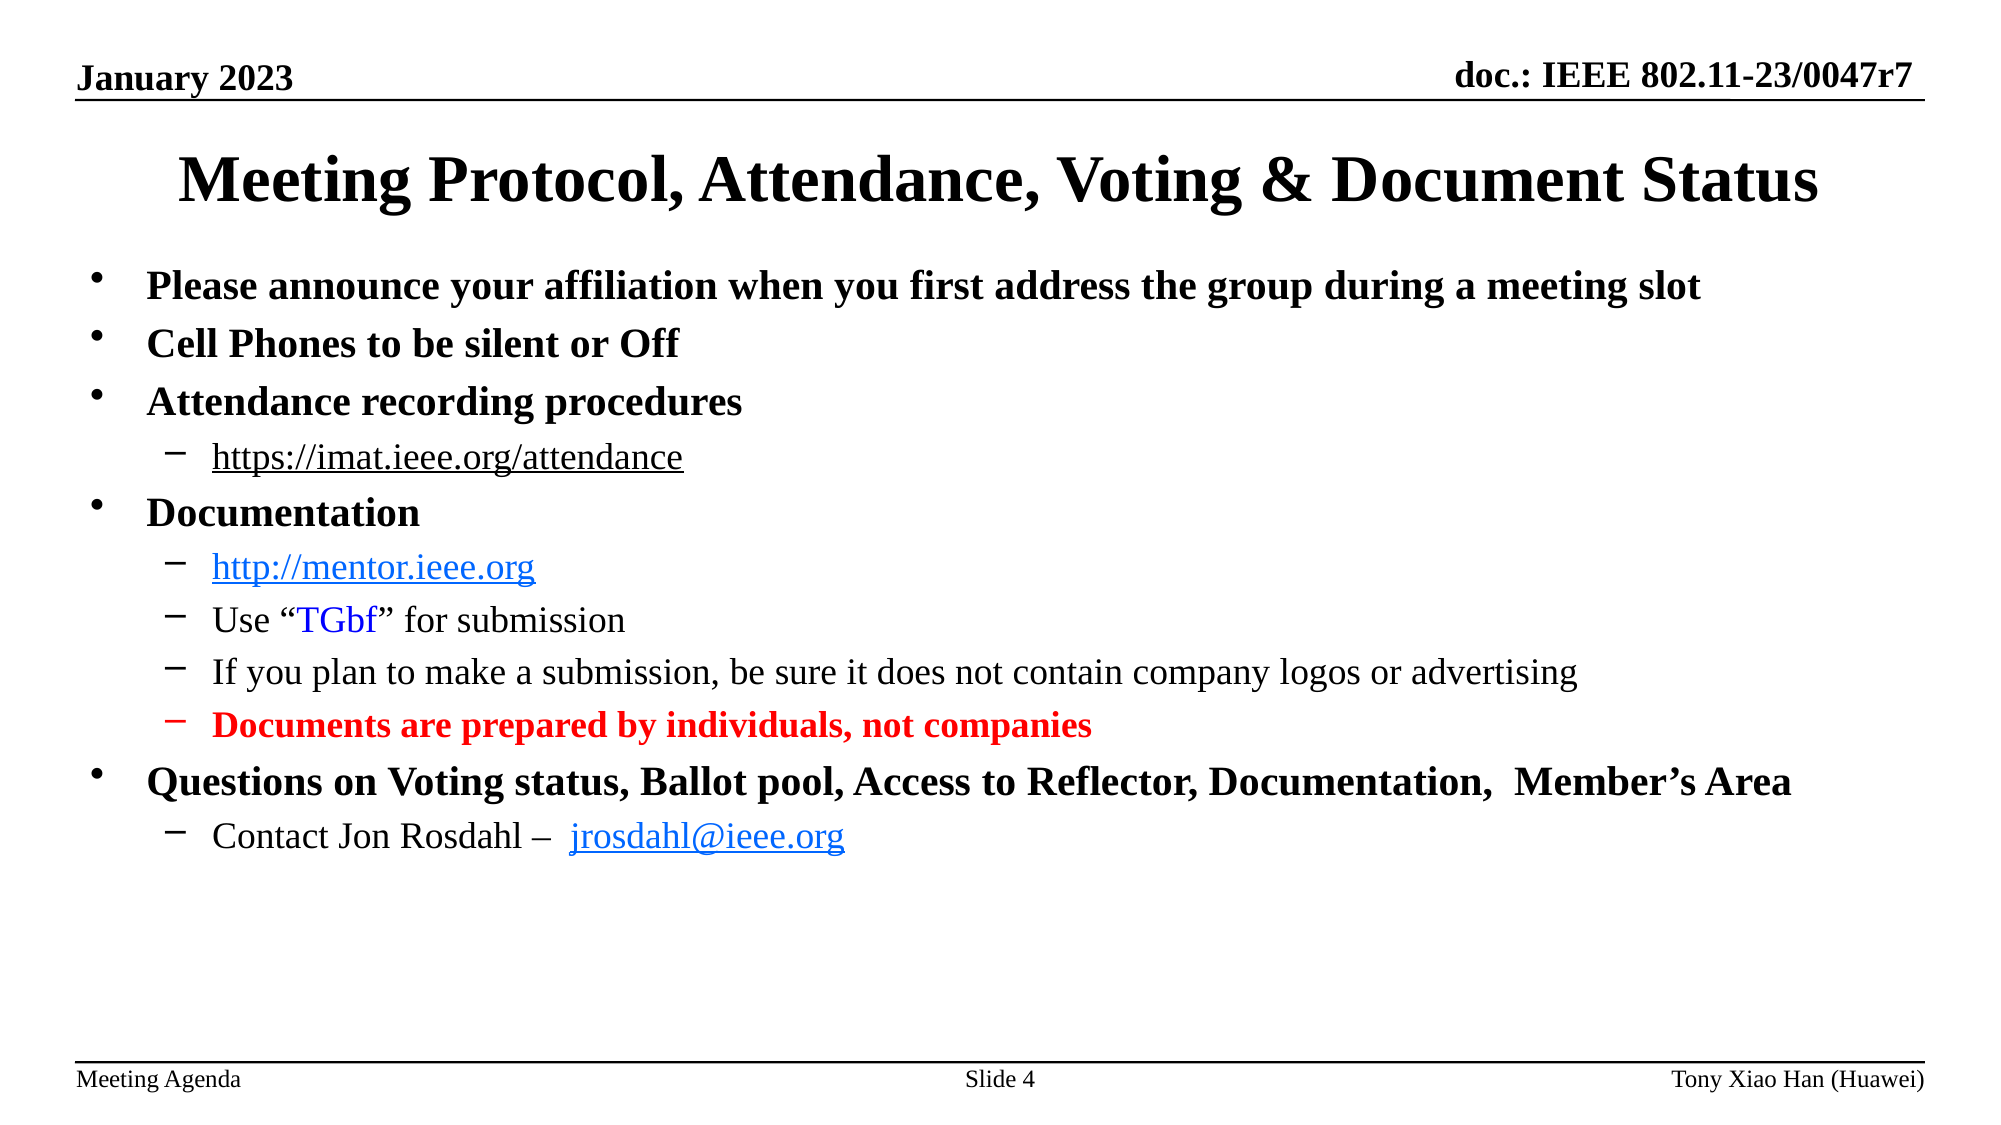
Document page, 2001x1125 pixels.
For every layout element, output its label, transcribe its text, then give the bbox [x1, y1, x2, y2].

list Please announce your affiliation when you first address the group during a meeting slot Cell Phones to be silent or Off Attendance recording procedures https://imat.ieee.org/attendance Documentation http://mentor.ieee.org Use “TGbf” for submission If you plan to make a submission, be sure it does not contain company logos or advertising Documents are prepared by individuals, not companies Questions on Voting status, Ballot pool, Access to Reflector, Documentation, Member’s Area Contact Jon Rosdahl – jrosdahl@ieee.org [75, 263, 1925, 925]
text_box Meeting Protocol, Attendance, Voting & Document Status [75, 87, 1925, 263]
